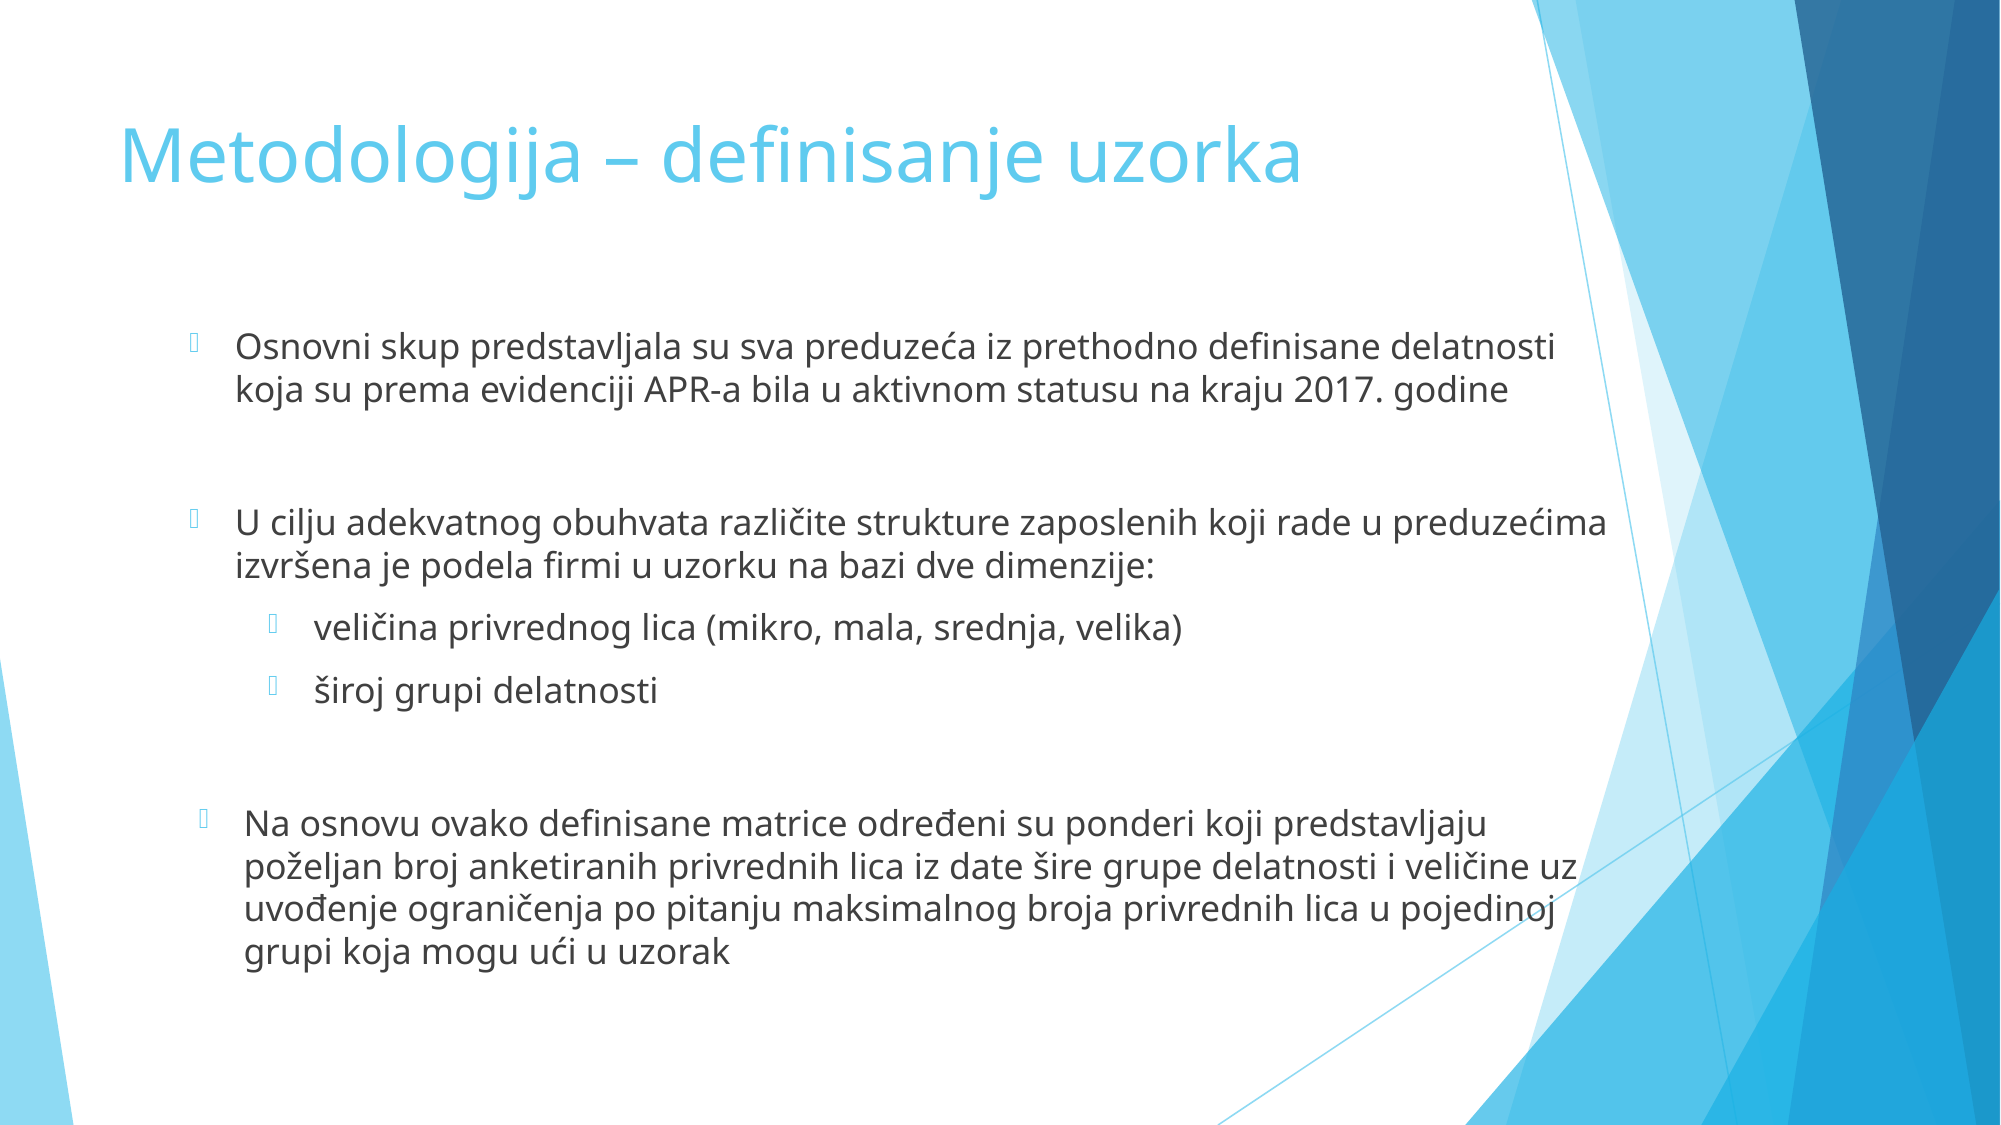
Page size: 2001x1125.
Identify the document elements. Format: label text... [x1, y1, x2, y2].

list Osnovni skup predstavljala su sva preduzeća iz prethodno definisane delatnosti koja su prema evidenciji APR-a bila u aktivnom statusu na kraju 2017. godine U cilju adekvatnog obuhvata različite strukture zaposlenih koji rade u preduzećima izvršena je podela firmi u uzorku na bazi dve dimenzije: veličina privrednog lica (mikro, mala, srednja, velika) široj grupi delatnosti Na osnovu ovako definisane matrice određeni su ponderi koji predstavljaju poželjan broj anketiranih privrednih lica iz date šire grupe delatnosti i veličine uz uvođenje ograničenja po pitanju maksimalnog broja privrednih lica u pojedinoj grupi koja mogu ući u uzorak [110, 316, 1621, 992]
title Metodologija – definisanje uzorka [110, 99, 1564, 316]
